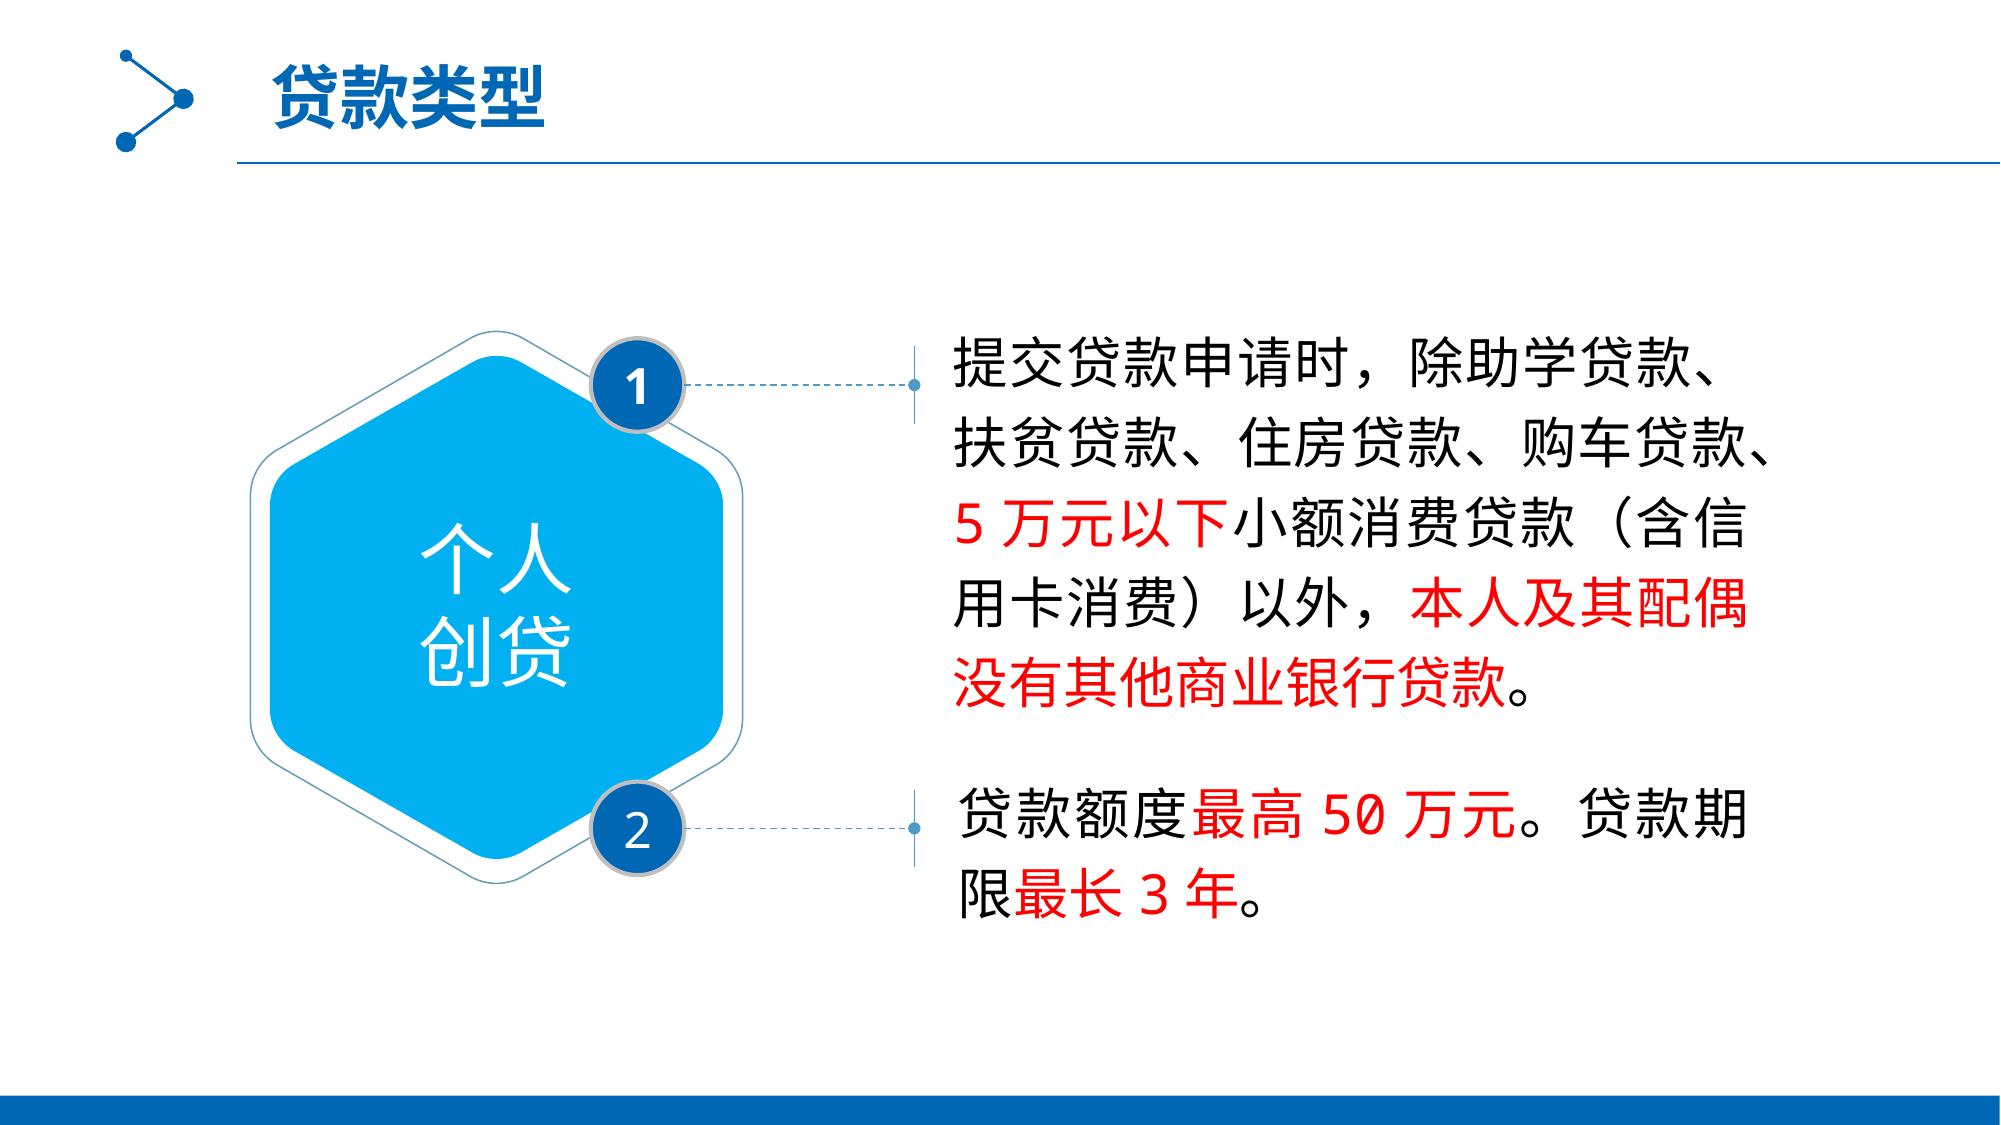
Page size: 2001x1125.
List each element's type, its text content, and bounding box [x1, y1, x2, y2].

text_box [250, 331, 743, 884]
text_box 2 [590, 781, 684, 876]
text_box 提交贷款申请时，除助学贷款、扶贫贷款、住房贷款、购车贷款、5万元以下小额消费贷款（含信用卡消费）以外，本人及其配偶没有其他商业银行贷款。 [952, 314, 1750, 715]
text_box 1 [590, 338, 684, 432]
text_box 贷款额度最高50万元。贷款期限最长3年。 [957, 765, 1750, 926]
text_box [0, 1095, 2000, 1125]
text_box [684, 346, 915, 424]
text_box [684, 789, 915, 868]
text_box 贷款类型 [250, 43, 1047, 147]
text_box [125, 55, 184, 143]
